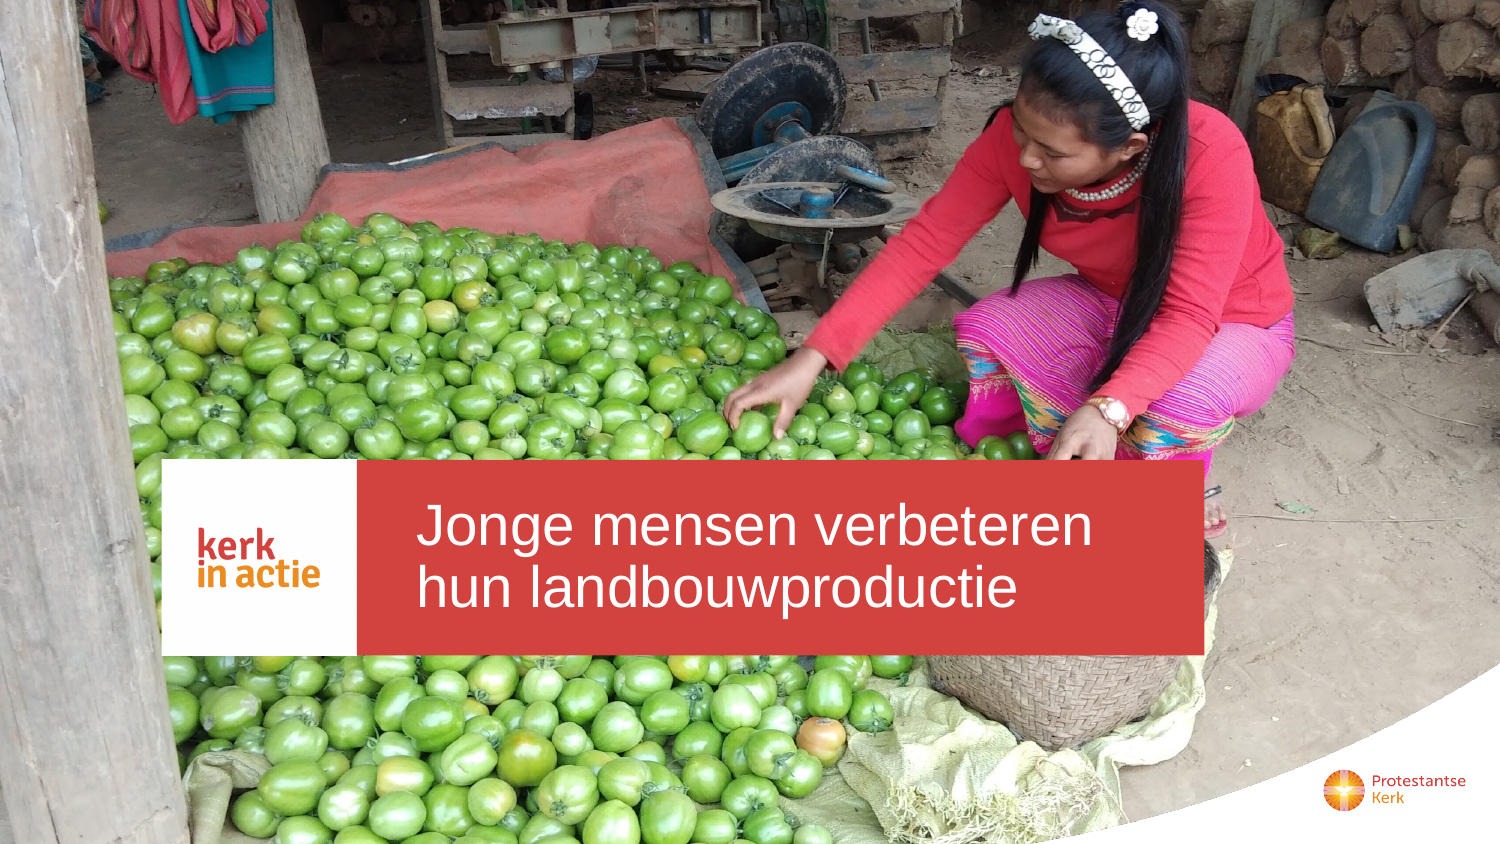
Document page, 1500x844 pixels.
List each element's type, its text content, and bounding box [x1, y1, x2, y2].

title Jonge mensen verbeteren hun landbouwproductie [356, 459, 1205, 656]
picture [0, 0, 1500, 844]
